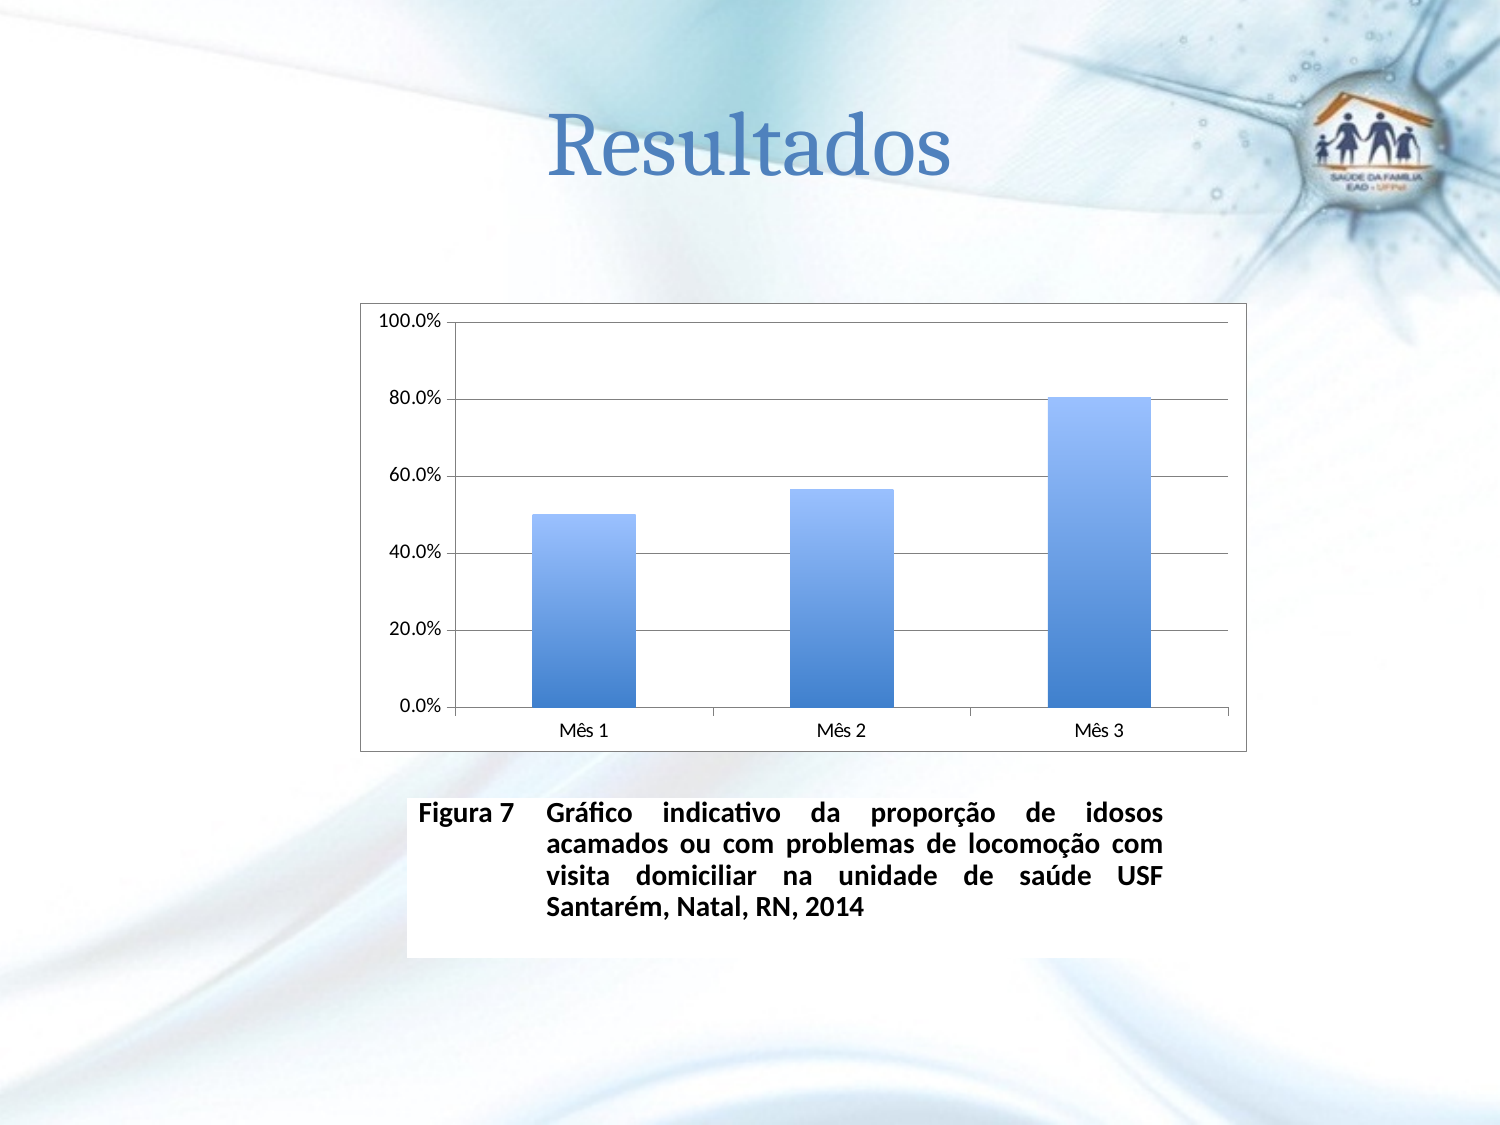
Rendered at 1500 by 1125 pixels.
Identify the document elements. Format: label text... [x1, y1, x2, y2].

title Resultados [75, 45, 1425, 233]
table_header Figura 7 [408, 800, 534, 953]
table_header Gráfico indicativo da proporção de idosos acamados ou com problemas de locomoção com visita domiciliar na unidade de saúde USF Santarém, Natal, RN, 2014 [536, 800, 1174, 953]
chart [359, 302, 1247, 752]
picture [0, 0, 1500, 1125]
